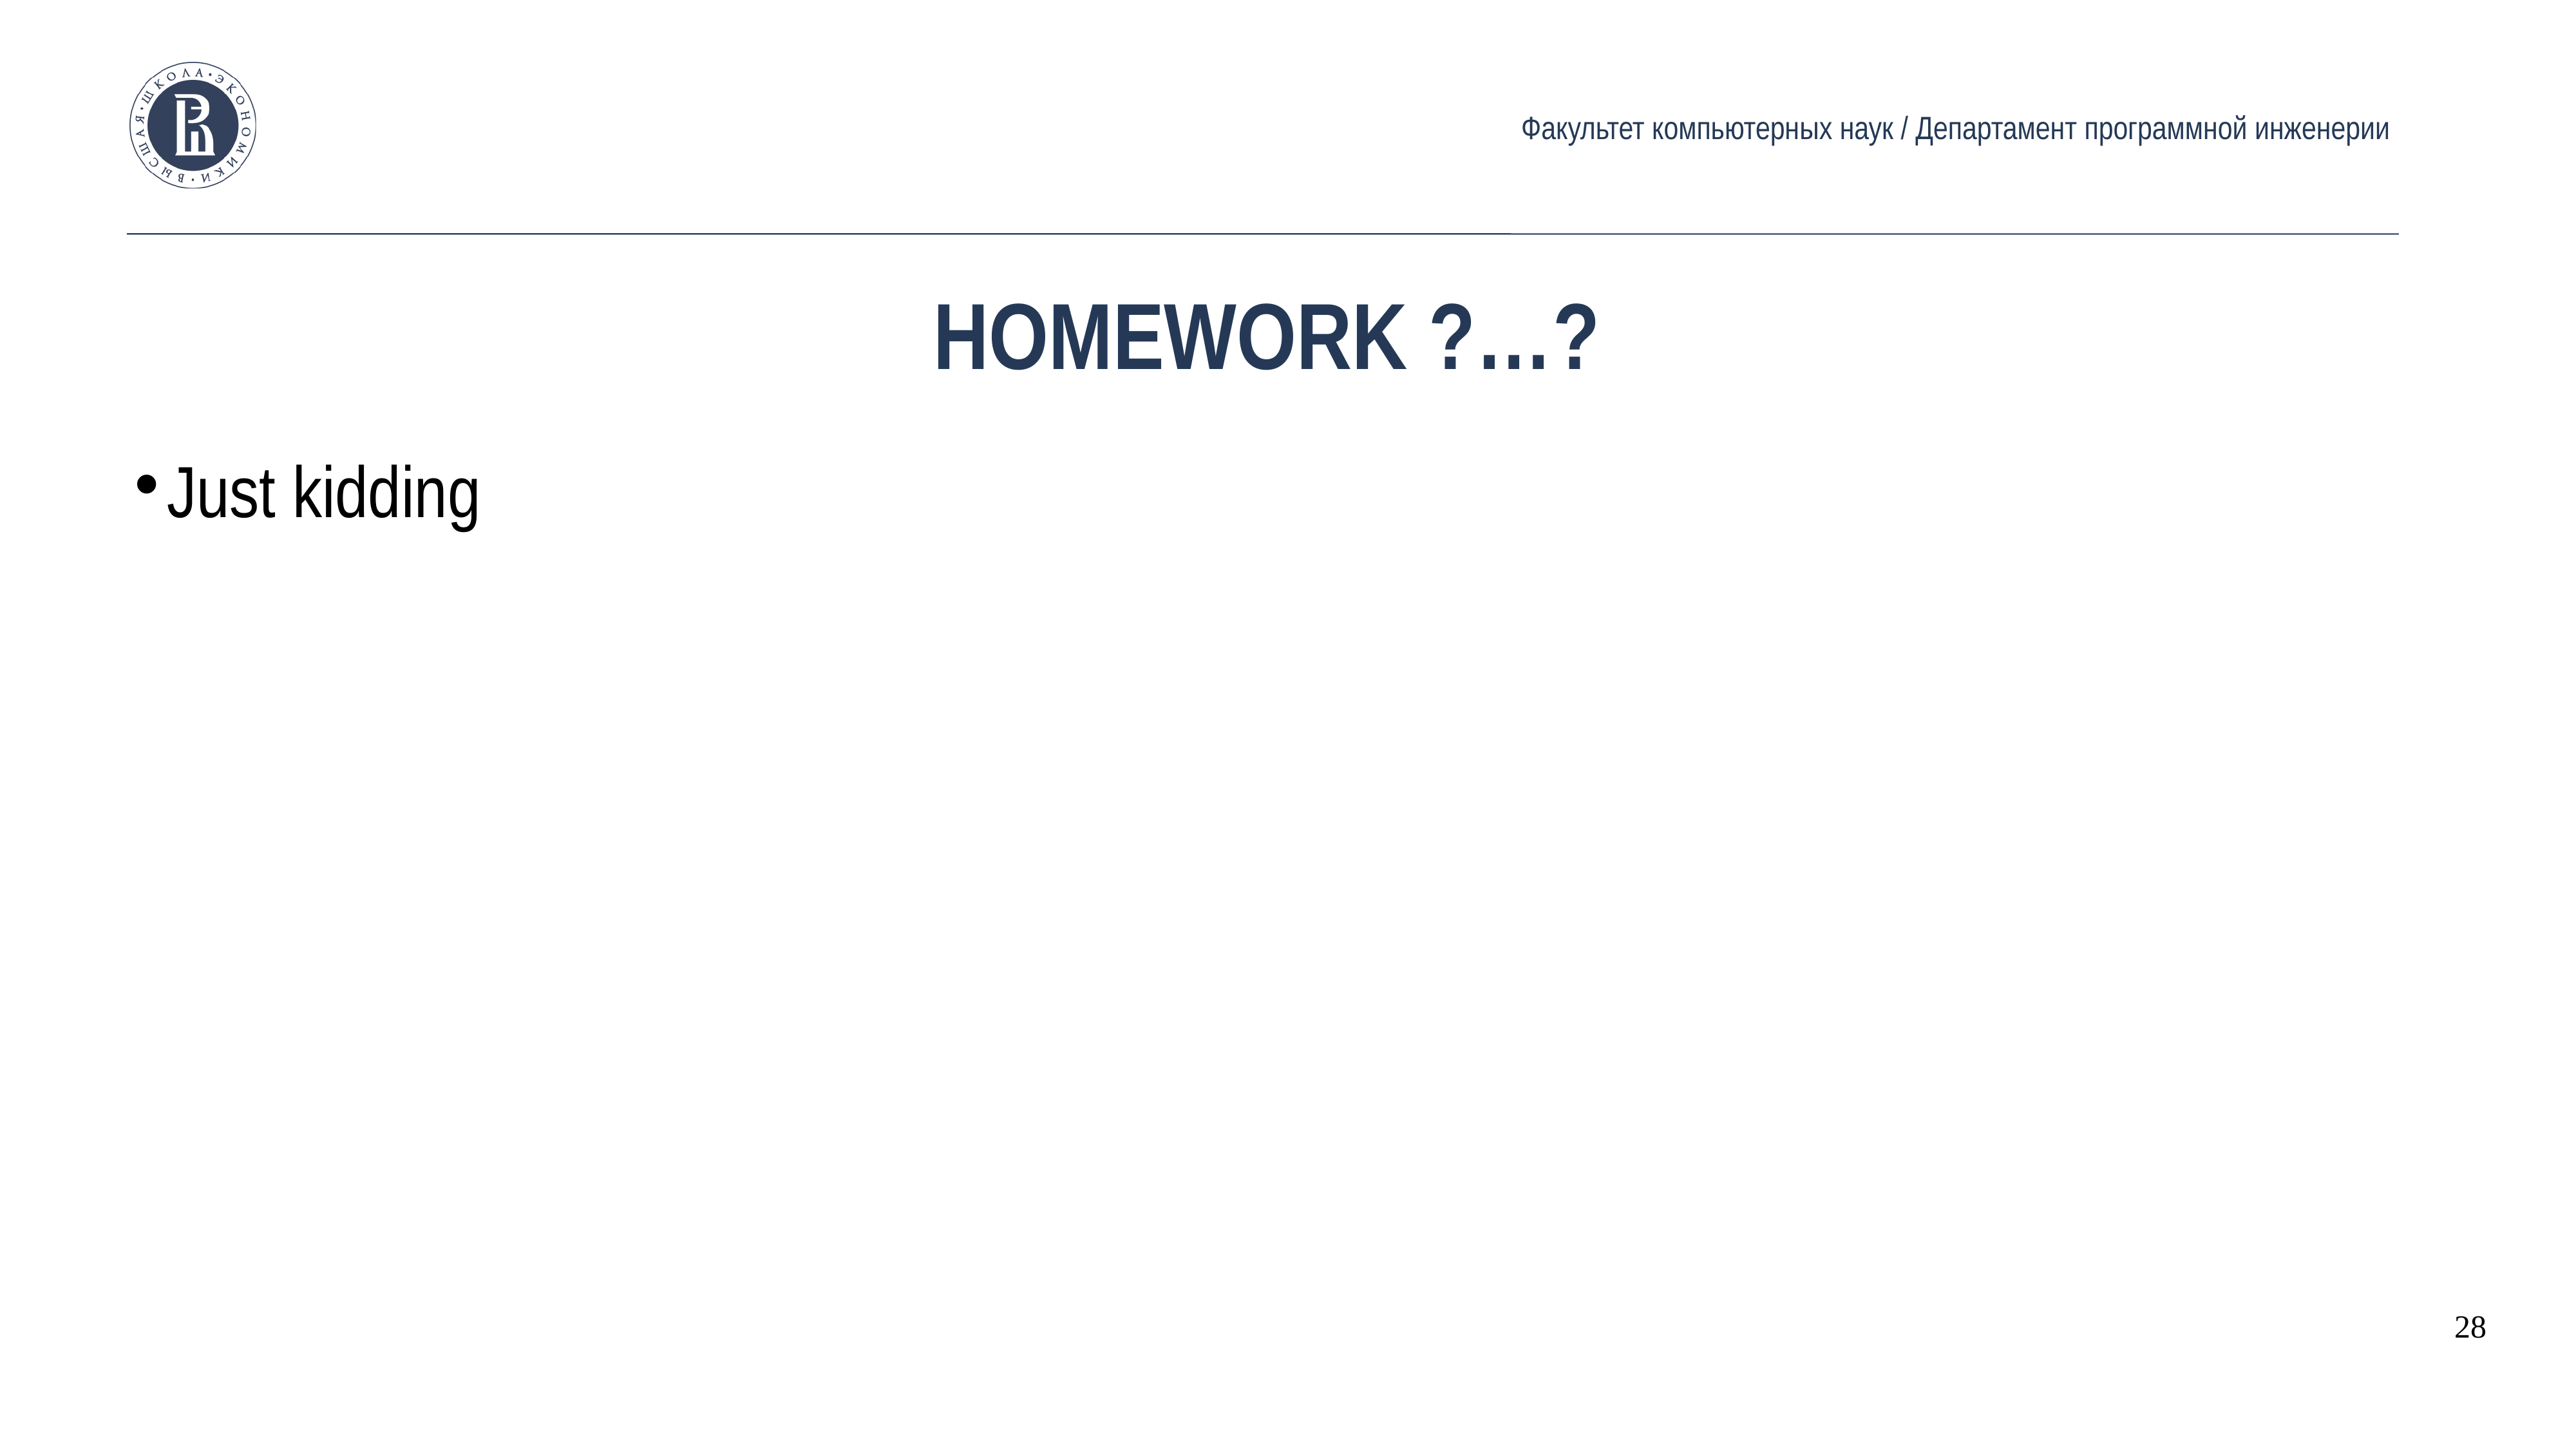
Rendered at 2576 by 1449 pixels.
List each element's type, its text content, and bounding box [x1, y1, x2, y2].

picture [129, 61, 256, 189]
text_box <номер> [2445, 1301, 2576, 1346]
text_box HOMEwork ?…? [128, 268, 2406, 513]
text_box Just kidding [127, 420, 2399, 1341]
text_box Факультет компьютерных наук / Департамент программной инженерии [1198, 99, 2398, 154]
